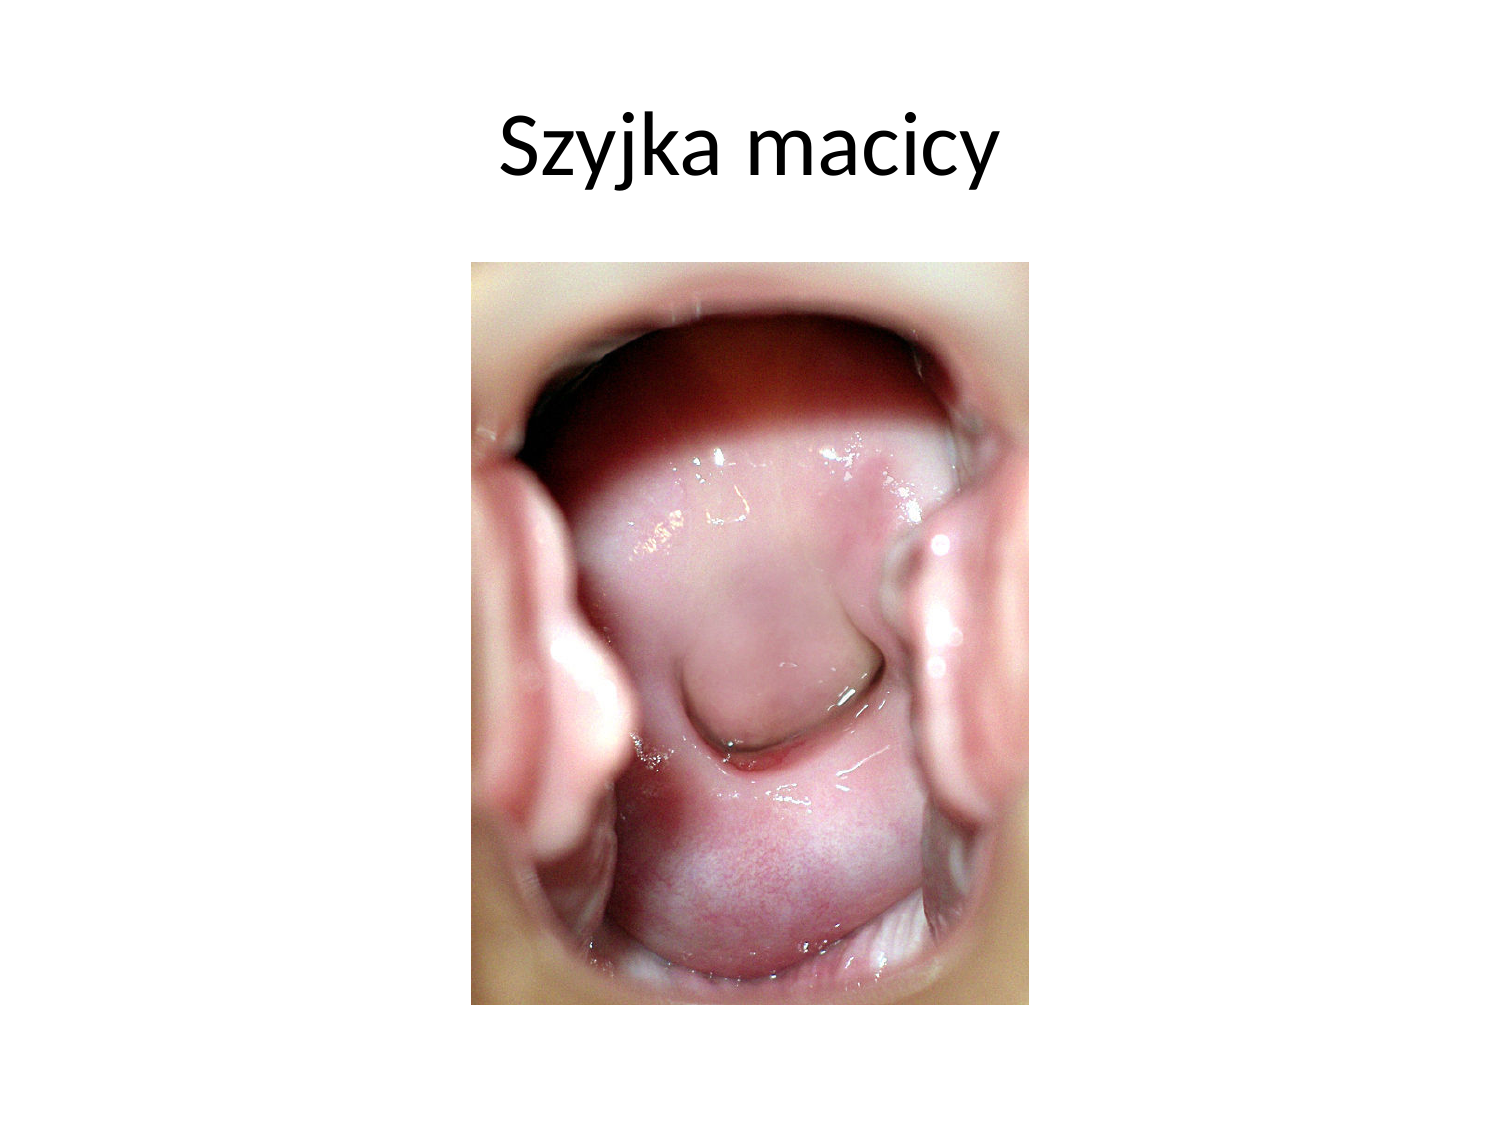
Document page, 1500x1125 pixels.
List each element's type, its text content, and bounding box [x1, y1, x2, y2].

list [471, 262, 1029, 1006]
title Szyjka macicy [75, 45, 1425, 233]
